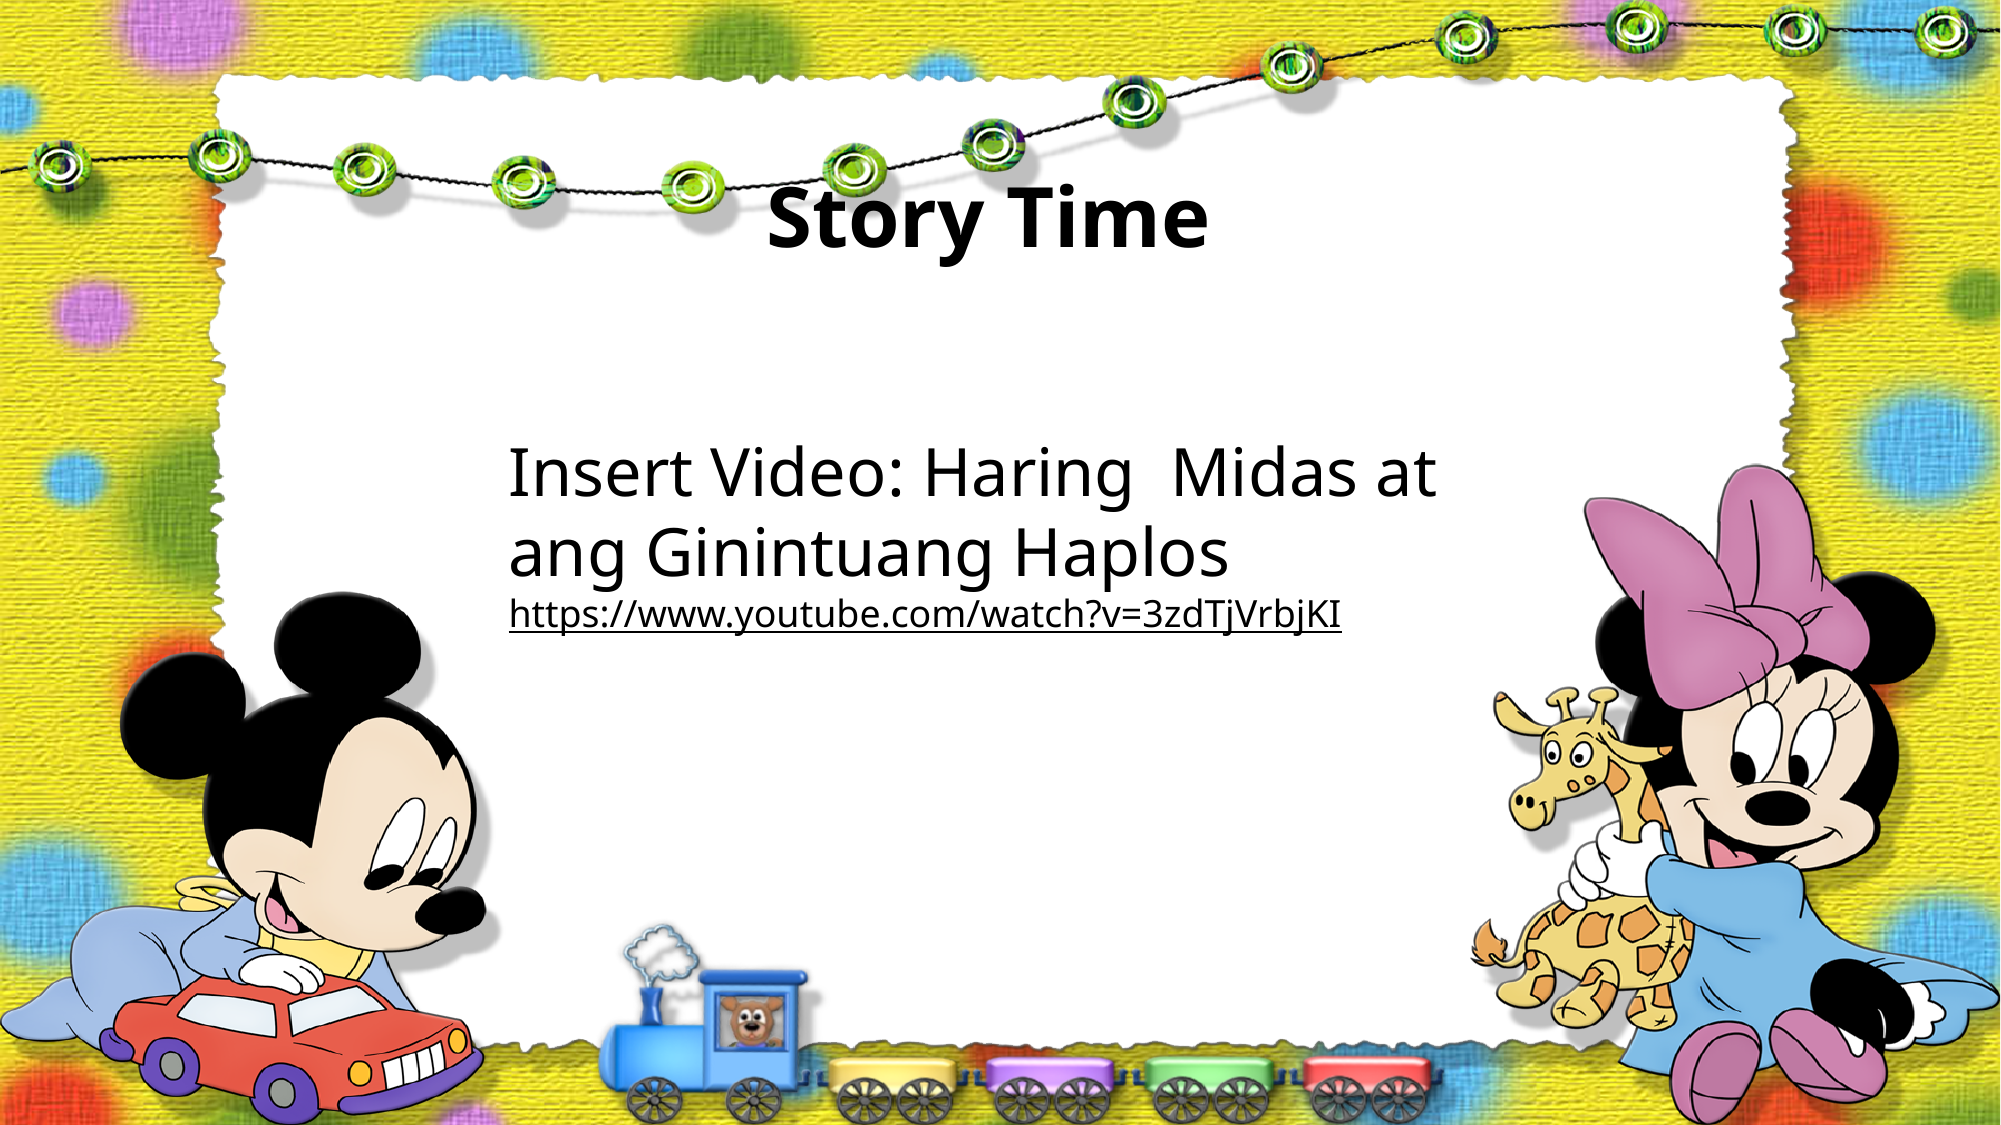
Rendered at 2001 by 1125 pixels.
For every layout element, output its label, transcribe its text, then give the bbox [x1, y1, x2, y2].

text_box Insert Video: Haring Midas at ang Ginintuang Haplos https://www.youtube.com/watch?v=3zdTjVrbjKI [493, 422, 1494, 649]
title Story Time [216, 112, 1783, 330]
picture [0, 0, 2001, 1125]
